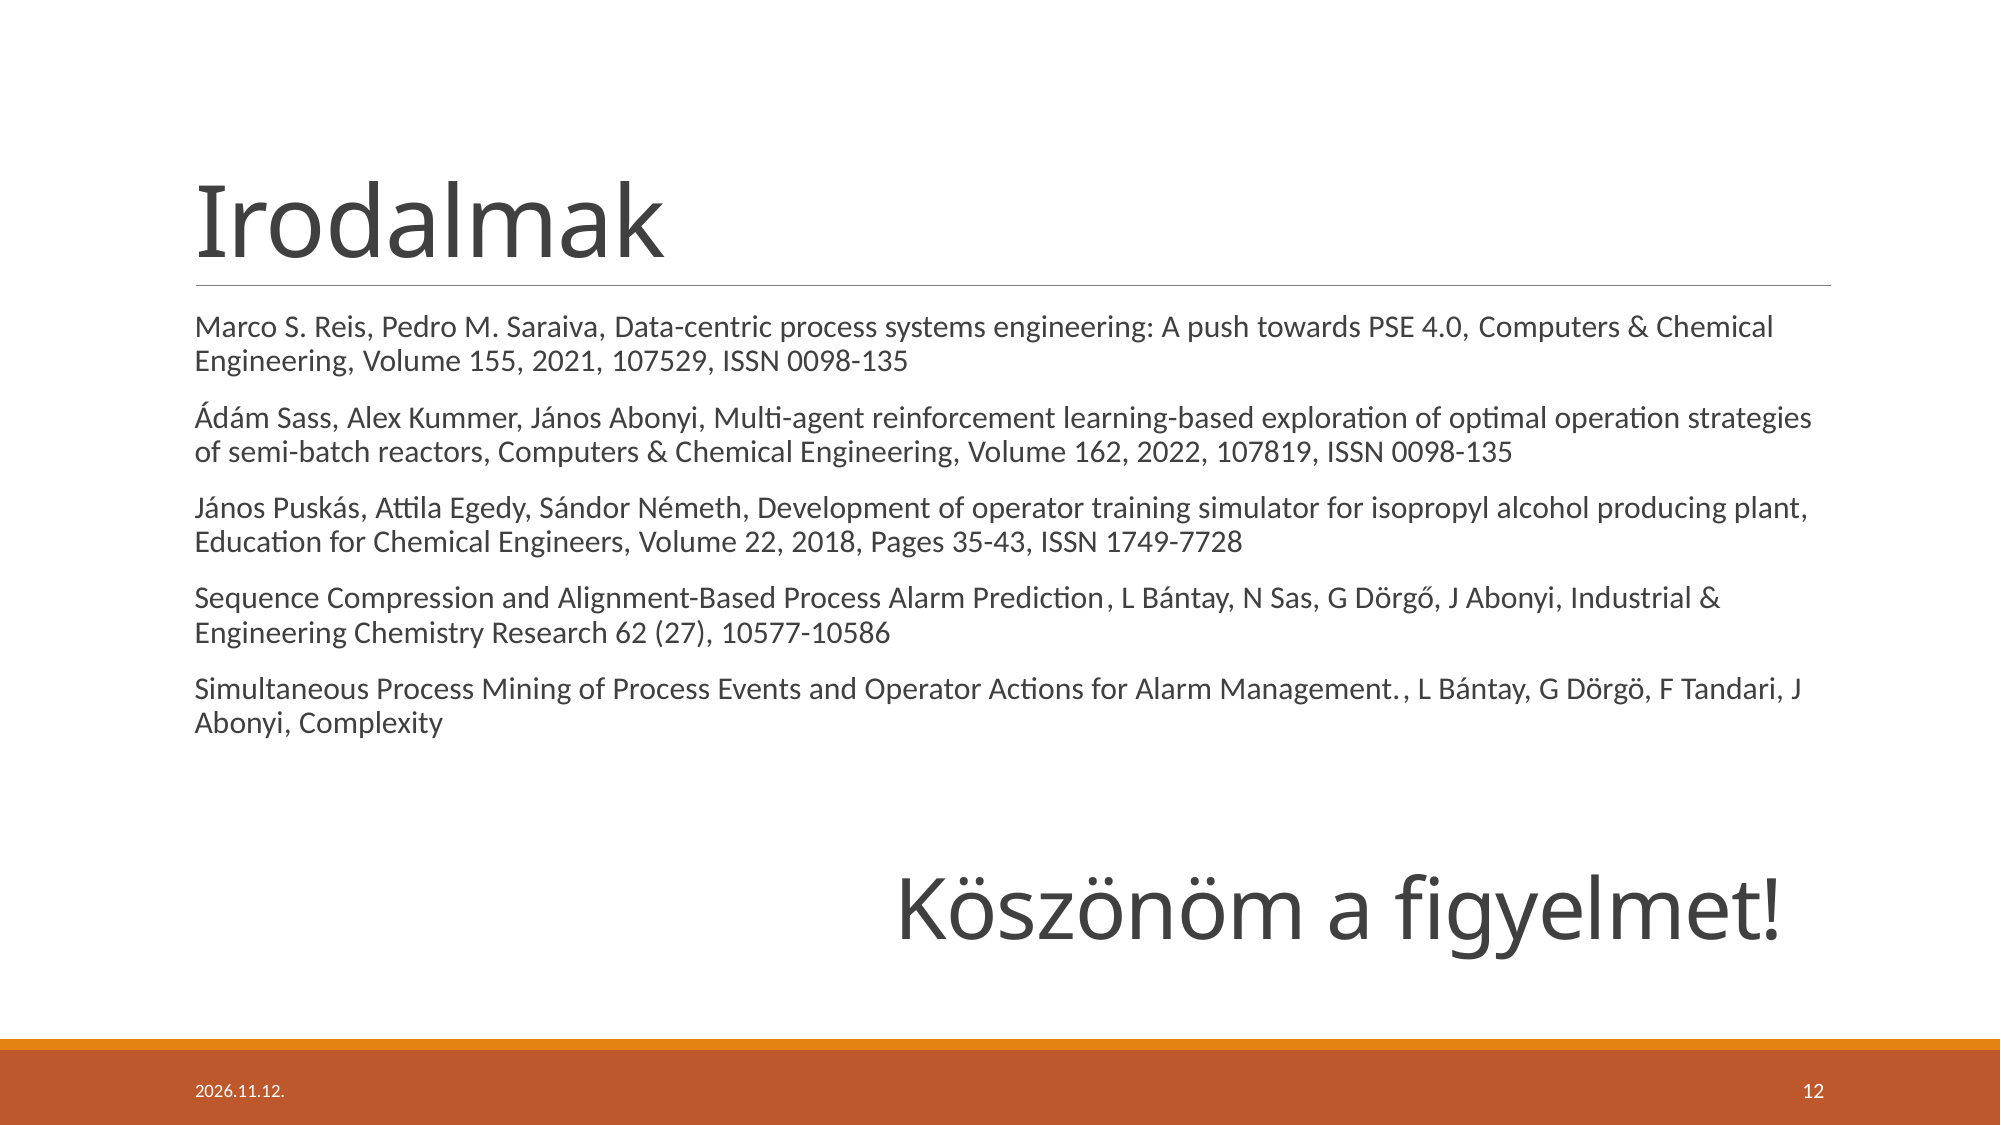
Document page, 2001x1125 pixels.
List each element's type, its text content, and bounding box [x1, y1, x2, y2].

text_box Köszönöm a figyelmet! [879, 802, 1863, 965]
slide_number 12 [1624, 1059, 1840, 1120]
title Irodalmak [180, 47, 1830, 285]
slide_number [180, 1059, 586, 1120]
list Marco S. Reis, Pedro M. Saraiva, Data-centric process systems engineering: A push towards PSE 4.0, Computers & Chemical Engineering, Volume 155, 2021, 107529, ISSN 0098-135 Ádám Sass, Alex Kummer, János Abonyi, Multi-agent reinforcement learning-based exploration of optimal operation strategies of semi-batch reactors, Computers & Chemical Engineering, Volume 162, 2022, 107819, ISSN 0098-135 János Puskás, Attila Egedy, Sándor Németh, Development of operator training simulator for isopropyl alcohol producing plant, Education for Chemical Engineers, Volume 22, 2018, Pages 35-43, ISSN 1749-7728 Sequence Compression and Alignment-Based Process Alarm Prediction, L Bántay, N Sas, G Dörgő, J Abonyi, Industrial & Engineering Chemistry Research 62 (27), 10577-10586 Simultaneous Process Mining of Process Events and Operator Actions for Alarm Management., L Bántay, G Dörgö, F Tandari, J Abonyi, Complexity [180, 302, 1830, 753]
